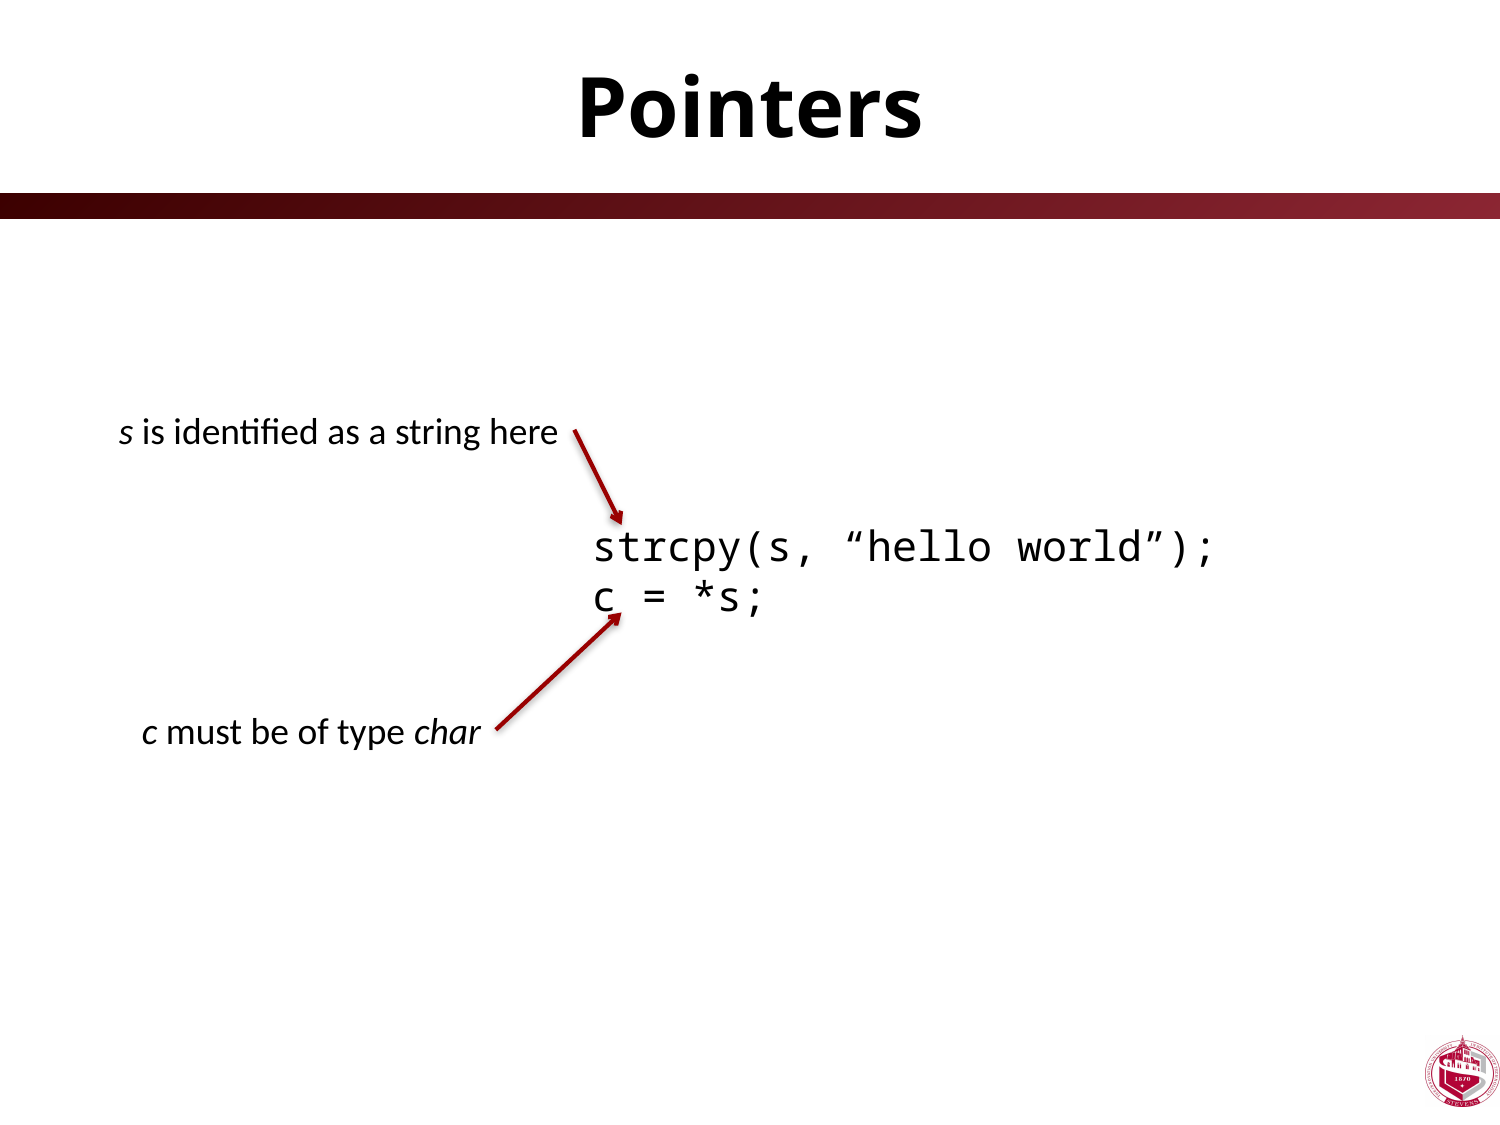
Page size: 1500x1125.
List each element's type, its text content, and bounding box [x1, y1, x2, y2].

text_box c must be of type char [127, 699, 496, 760]
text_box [578, 429, 622, 526]
text_box s is identified as a string here [104, 399, 575, 460]
title Pointers [74, 21, 1426, 188]
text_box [497, 612, 622, 731]
picture [1425, 1035, 1500, 1107]
text_box strcpy(s, “hello world”); c = *s; [577, 512, 1232, 628]
